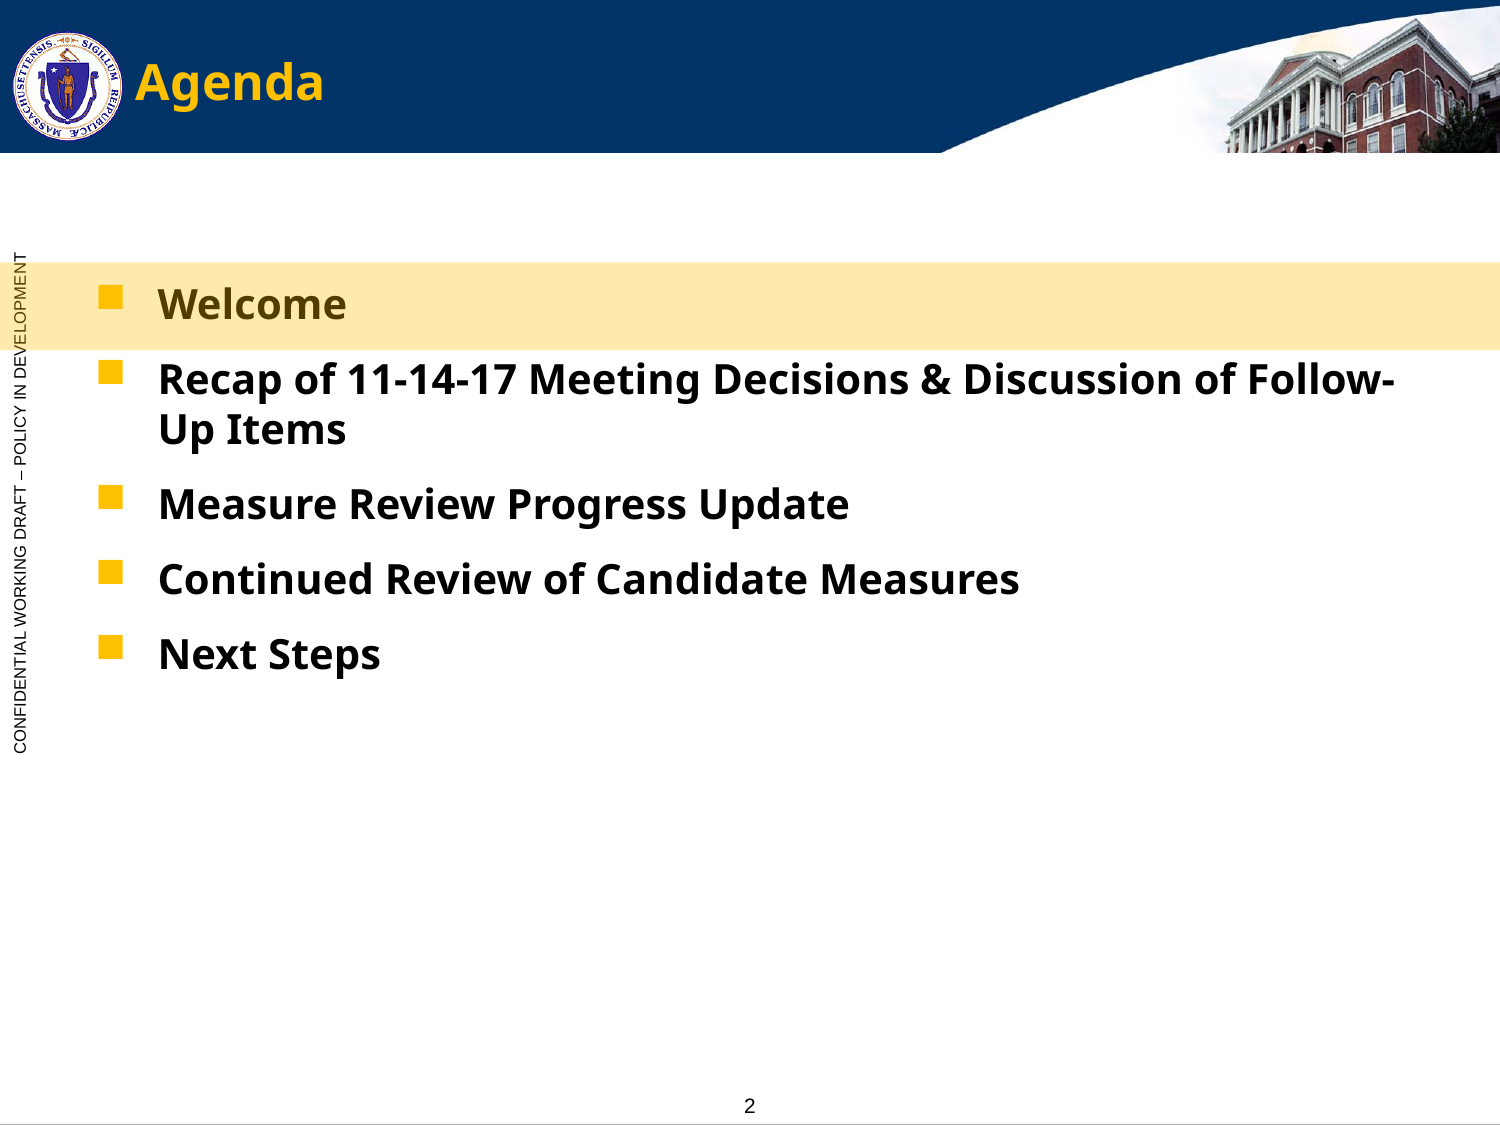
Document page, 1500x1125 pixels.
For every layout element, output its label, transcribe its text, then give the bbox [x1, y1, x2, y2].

text_box [0, 260, 1500, 352]
list Welcome Recap of 11-14-17 Meeting Decisions & Discussion of Follow-Up Items Measure Review Progress Update Continued Review of Candidate Measures Next Steps [87, 352, 1412, 1018]
title Agenda [120, 17, 1051, 144]
picture [0, 0, 1500, 153]
